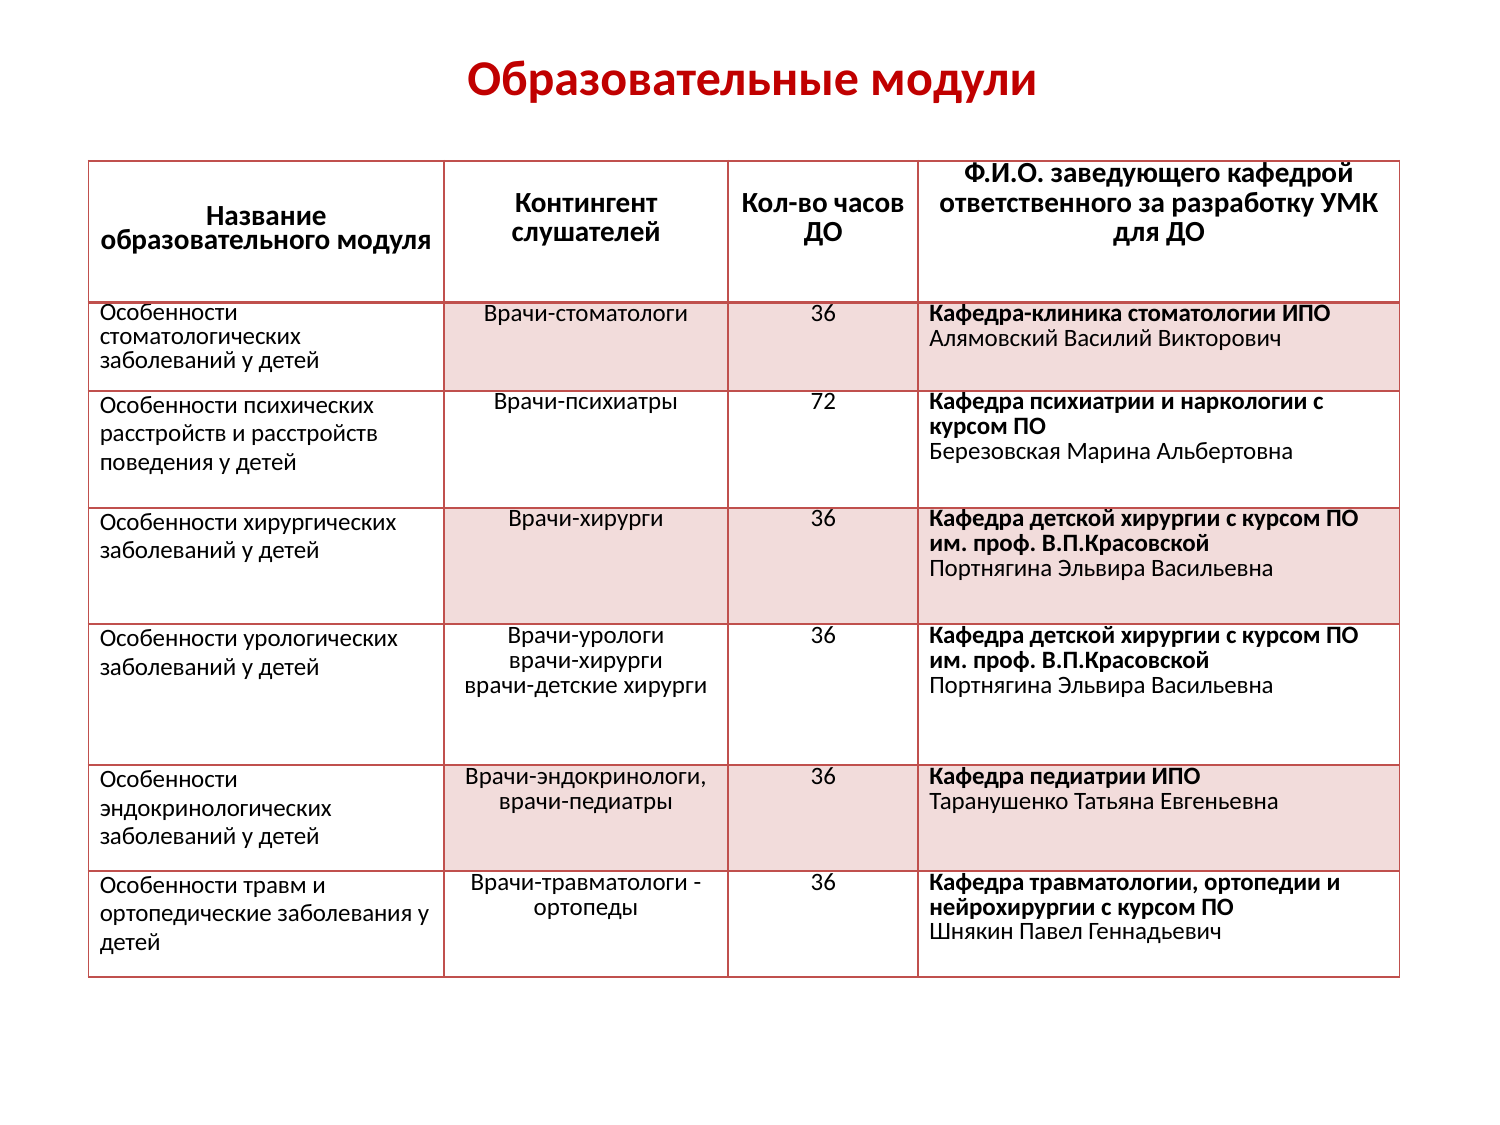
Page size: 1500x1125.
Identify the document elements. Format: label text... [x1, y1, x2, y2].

table_cell Кафедра психиатрии и наркологии с курсом ПО Березовская Марина Альбертовна [919, 392, 1399, 507]
table_header Название образовательного модуля [89, 162, 443, 301]
table_cell Особенности хирургических заболеваний у детей [89, 509, 443, 623]
table_cell 36 [729, 304, 917, 390]
text_box Образовательные модули [12, 17, 1493, 133]
table_cell Кафедра травматологии, ортопедии и нейрохирургии с курсом ПО Шнякин Павел Геннадьевич [919, 872, 1399, 976]
table_cell Врачи-эндокринологи, врачи-педиатры [445, 766, 727, 870]
table_cell Особенности психических расстройств и расстройств поведения у детей [89, 392, 443, 507]
table_cell Особенности эндокринологических заболеваний у детей [89, 766, 443, 870]
table_cell 36 [729, 766, 917, 870]
table_cell 72 [729, 392, 917, 507]
table_header Ф.И.О. заведующего кафедрой ответственного за разработку УМК для ДО [919, 162, 1399, 301]
table_cell Врачи-травматологи - ортопеды [445, 872, 727, 976]
table_cell 36 [729, 872, 917, 976]
table_cell Особенности урологических заболеваний у детей [89, 625, 443, 764]
table_cell Врачи-хирурги [445, 509, 727, 623]
table_cell 36 [729, 625, 917, 764]
table_cell Врачи-психиатры [445, 392, 727, 507]
table_cell Врачи-стоматологи [445, 304, 727, 390]
table_cell Врачи-урологи врачи-хирурги врачи-детские хирурги [445, 625, 727, 764]
table_cell Кафедра-клиника стоматологии ИПО Алямовский Василий Викторович [919, 304, 1399, 390]
table_header Контингент слушателей [445, 162, 727, 301]
table_cell Особенности стоматологических заболеваний у детей [89, 304, 443, 390]
table_cell Кафедра педиатрии ИПО Таранушенко Татьяна Евгеньевна [919, 766, 1399, 870]
table_cell Кафедра детской хирургии с курсом ПО им. проф. В.П.Красовской Портнягина Эльвира Васильевна [919, 625, 1399, 764]
table_cell 36 [729, 509, 917, 623]
table_header Кол-во часов ДО [729, 162, 917, 301]
table_cell Особенности травм и ортопедические заболевания у детей [89, 872, 443, 976]
table_cell Кафедра детской хирургии с курсом ПО им. проф. В.П.Красовской Портнягина Эльвира Васильевна [919, 509, 1399, 623]
